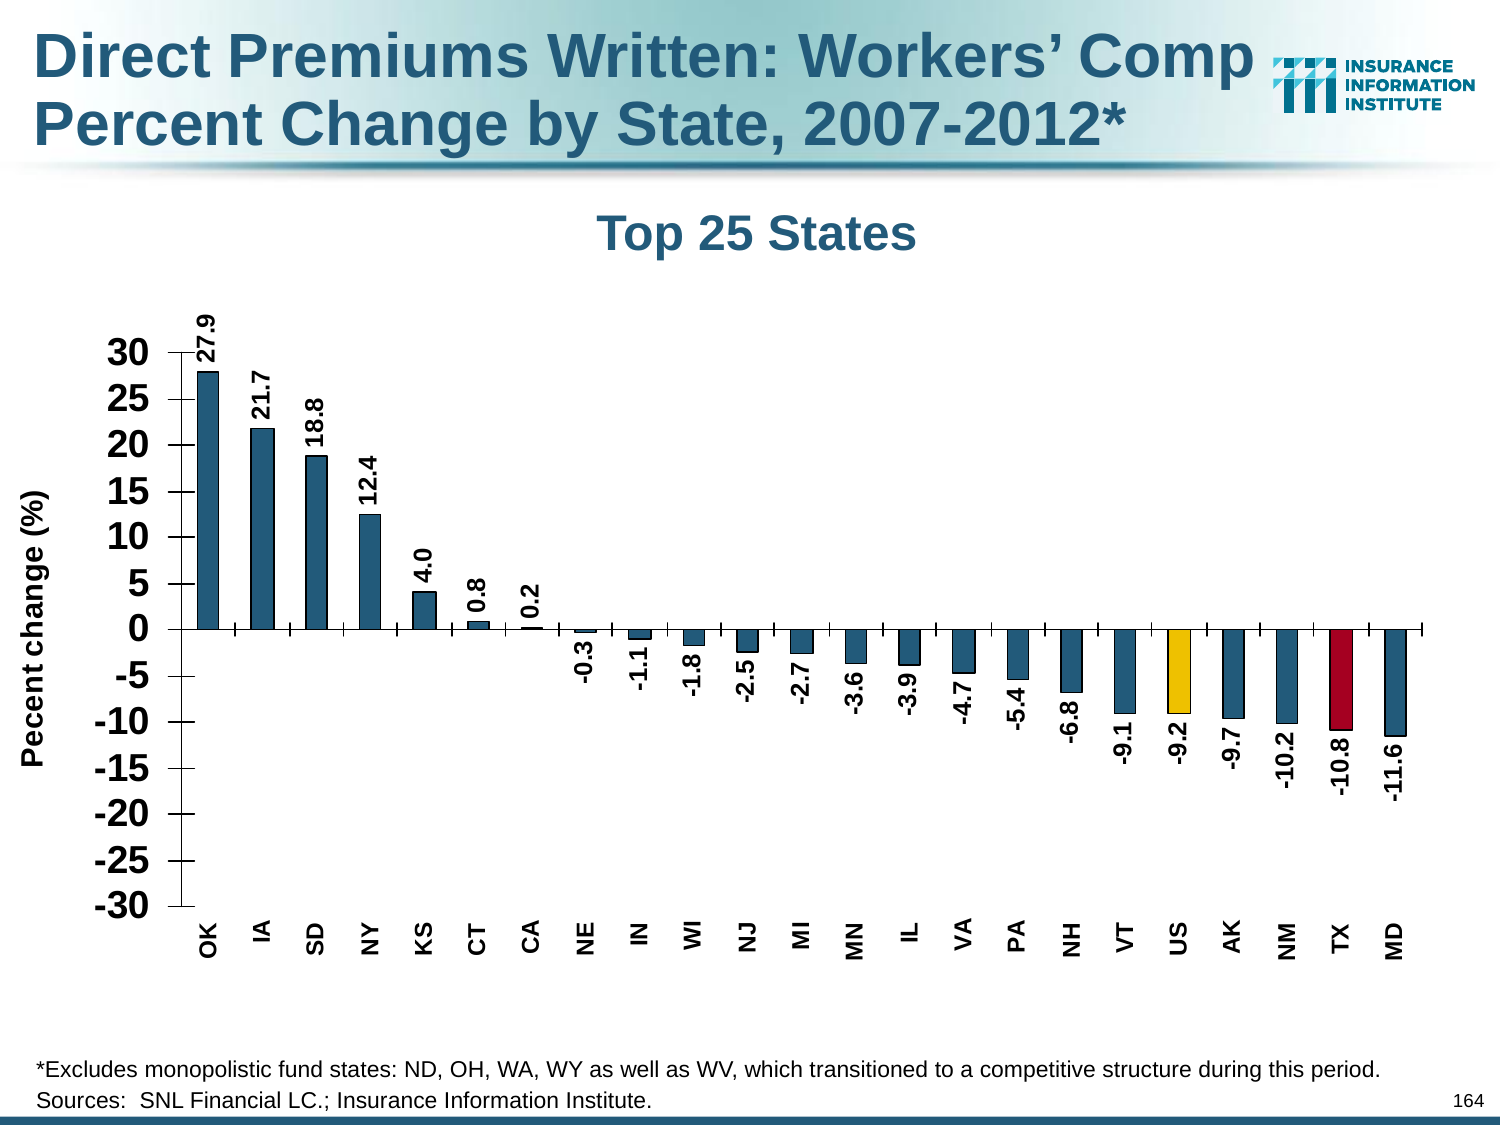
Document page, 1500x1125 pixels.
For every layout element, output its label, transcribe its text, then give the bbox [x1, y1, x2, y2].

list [0, 274, 1500, 1049]
picture [0, 0, 1500, 189]
text_box *Excludes monopolistic fund states: ND, OH, WA, WY as well as WV, which transitioned to a competitive structure during this period. Sources: SNL Financial LC.; Insurance Information Institute. [20, 1057, 1500, 1120]
title Direct Premiums Written: Workers’ Comp Percent Change by State, 2007-2012* [18, 0, 1282, 167]
text_box Top 25 States [57, 207, 1458, 262]
